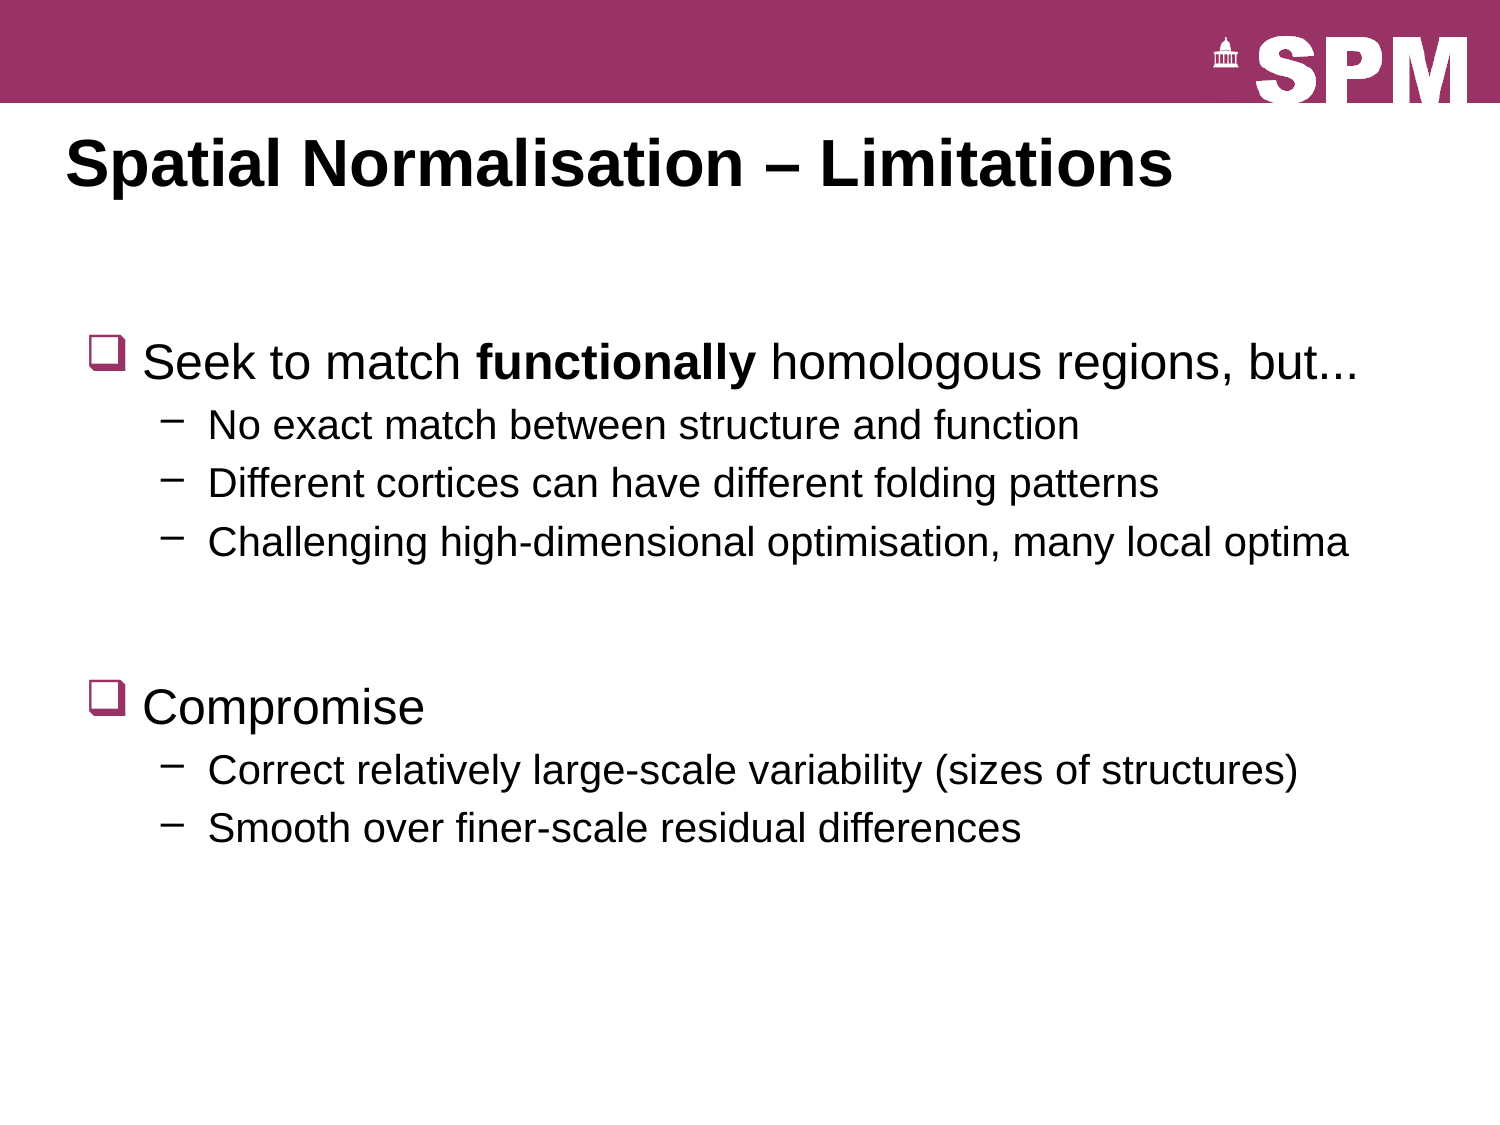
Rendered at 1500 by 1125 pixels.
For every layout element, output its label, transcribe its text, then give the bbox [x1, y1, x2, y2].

title Spatial Normalisation – Limitations [50, 95, 1400, 225]
picture [0, 0, 1500, 113]
list Seek to match functionally homologous regions, but... No exact match between structure and function Different cortices can have different folding patterns Challenging high-dimensional optimisation, many local optima Compromise Correct relatively large-scale variability (sizes of structures) Smooth over finer-scale residual differences [70, 322, 1421, 947]
